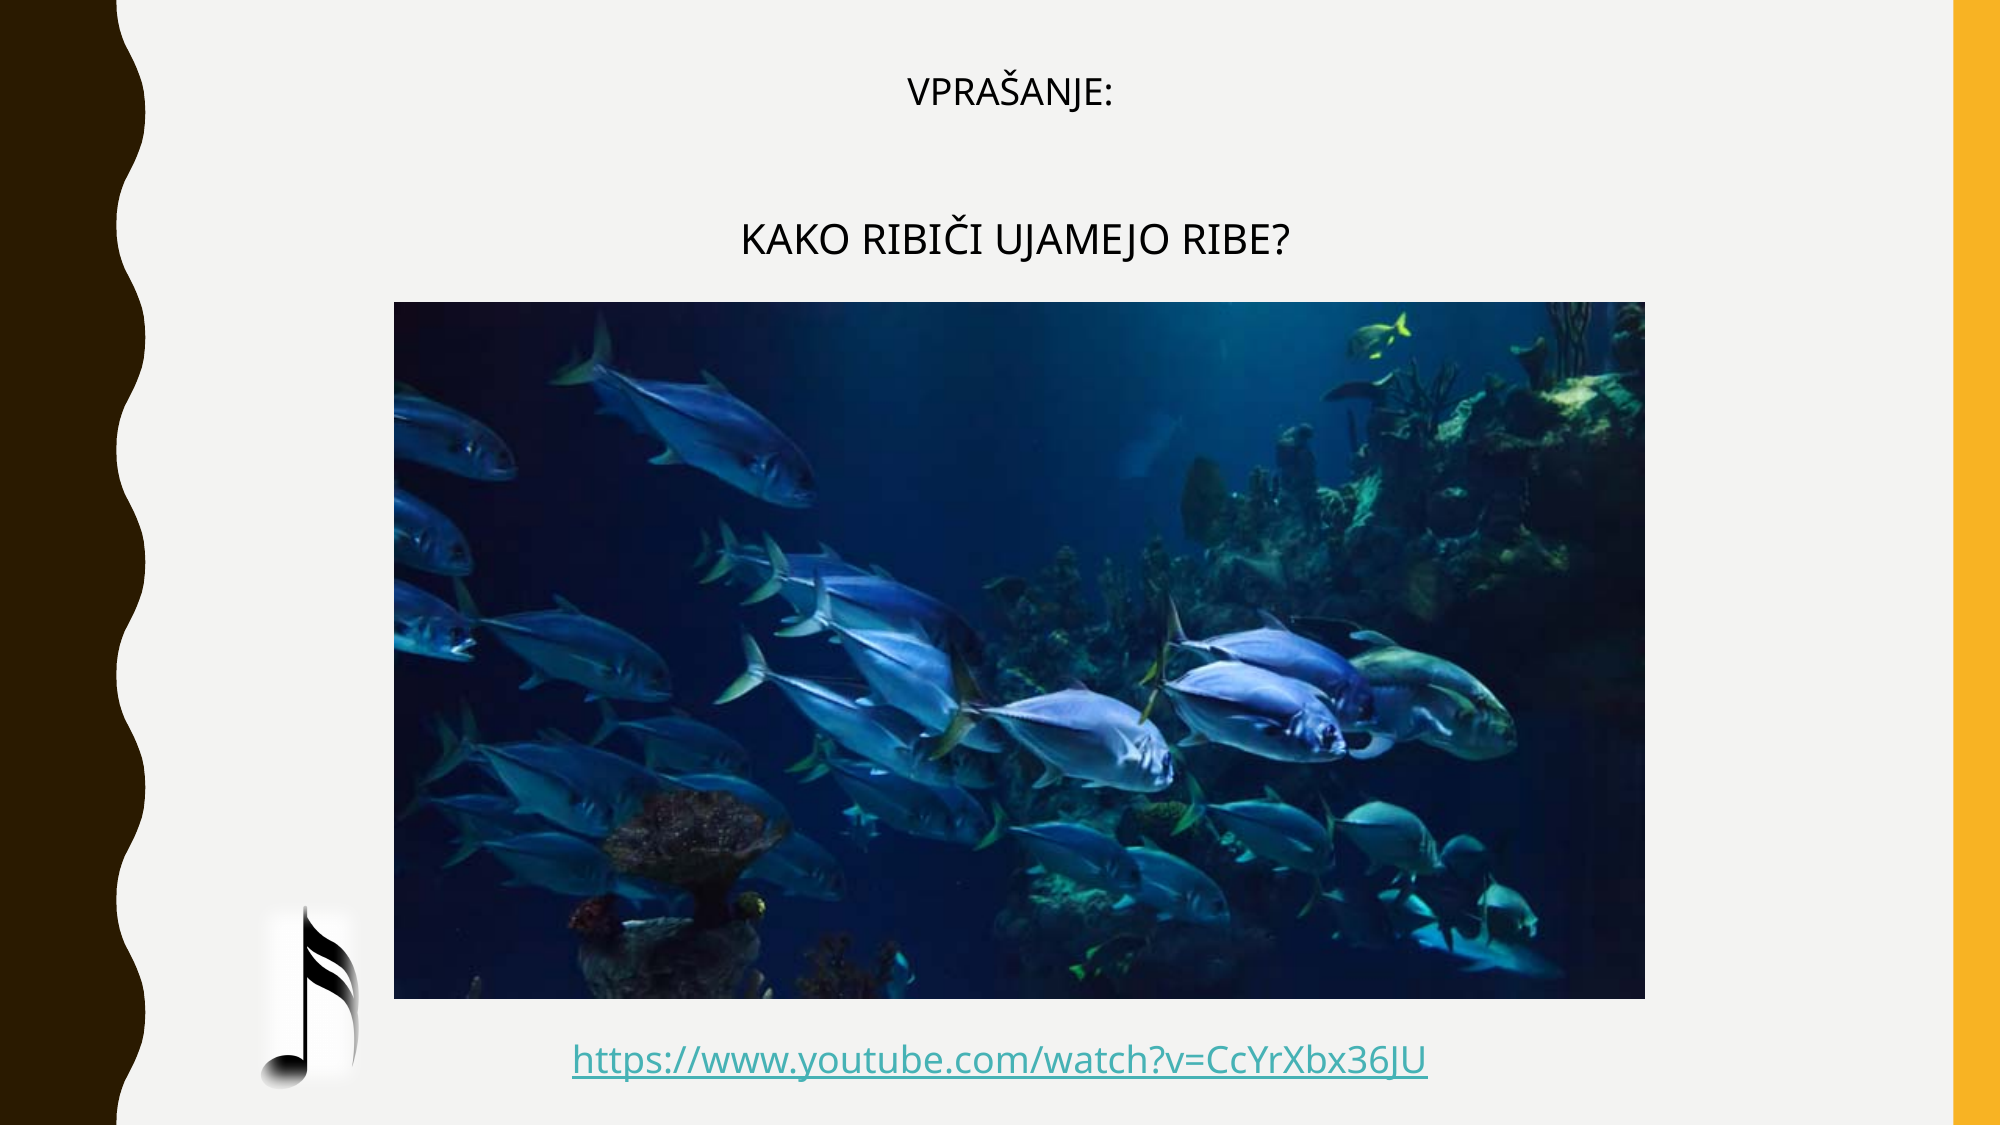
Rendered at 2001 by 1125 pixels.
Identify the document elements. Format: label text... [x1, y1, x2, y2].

text_box VPRAŠANJE: KAKO RIBIČI UJAMEJO RIBE? [394, 37, 1637, 271]
picture [394, 302, 1645, 999]
text_box https://www.youtube.com/watch?v=CcYrXbx36JU [557, 1028, 1443, 1095]
picture [1221, 318, 1242, 324]
picture [1375, 316, 1392, 321]
picture [250, 895, 369, 1095]
